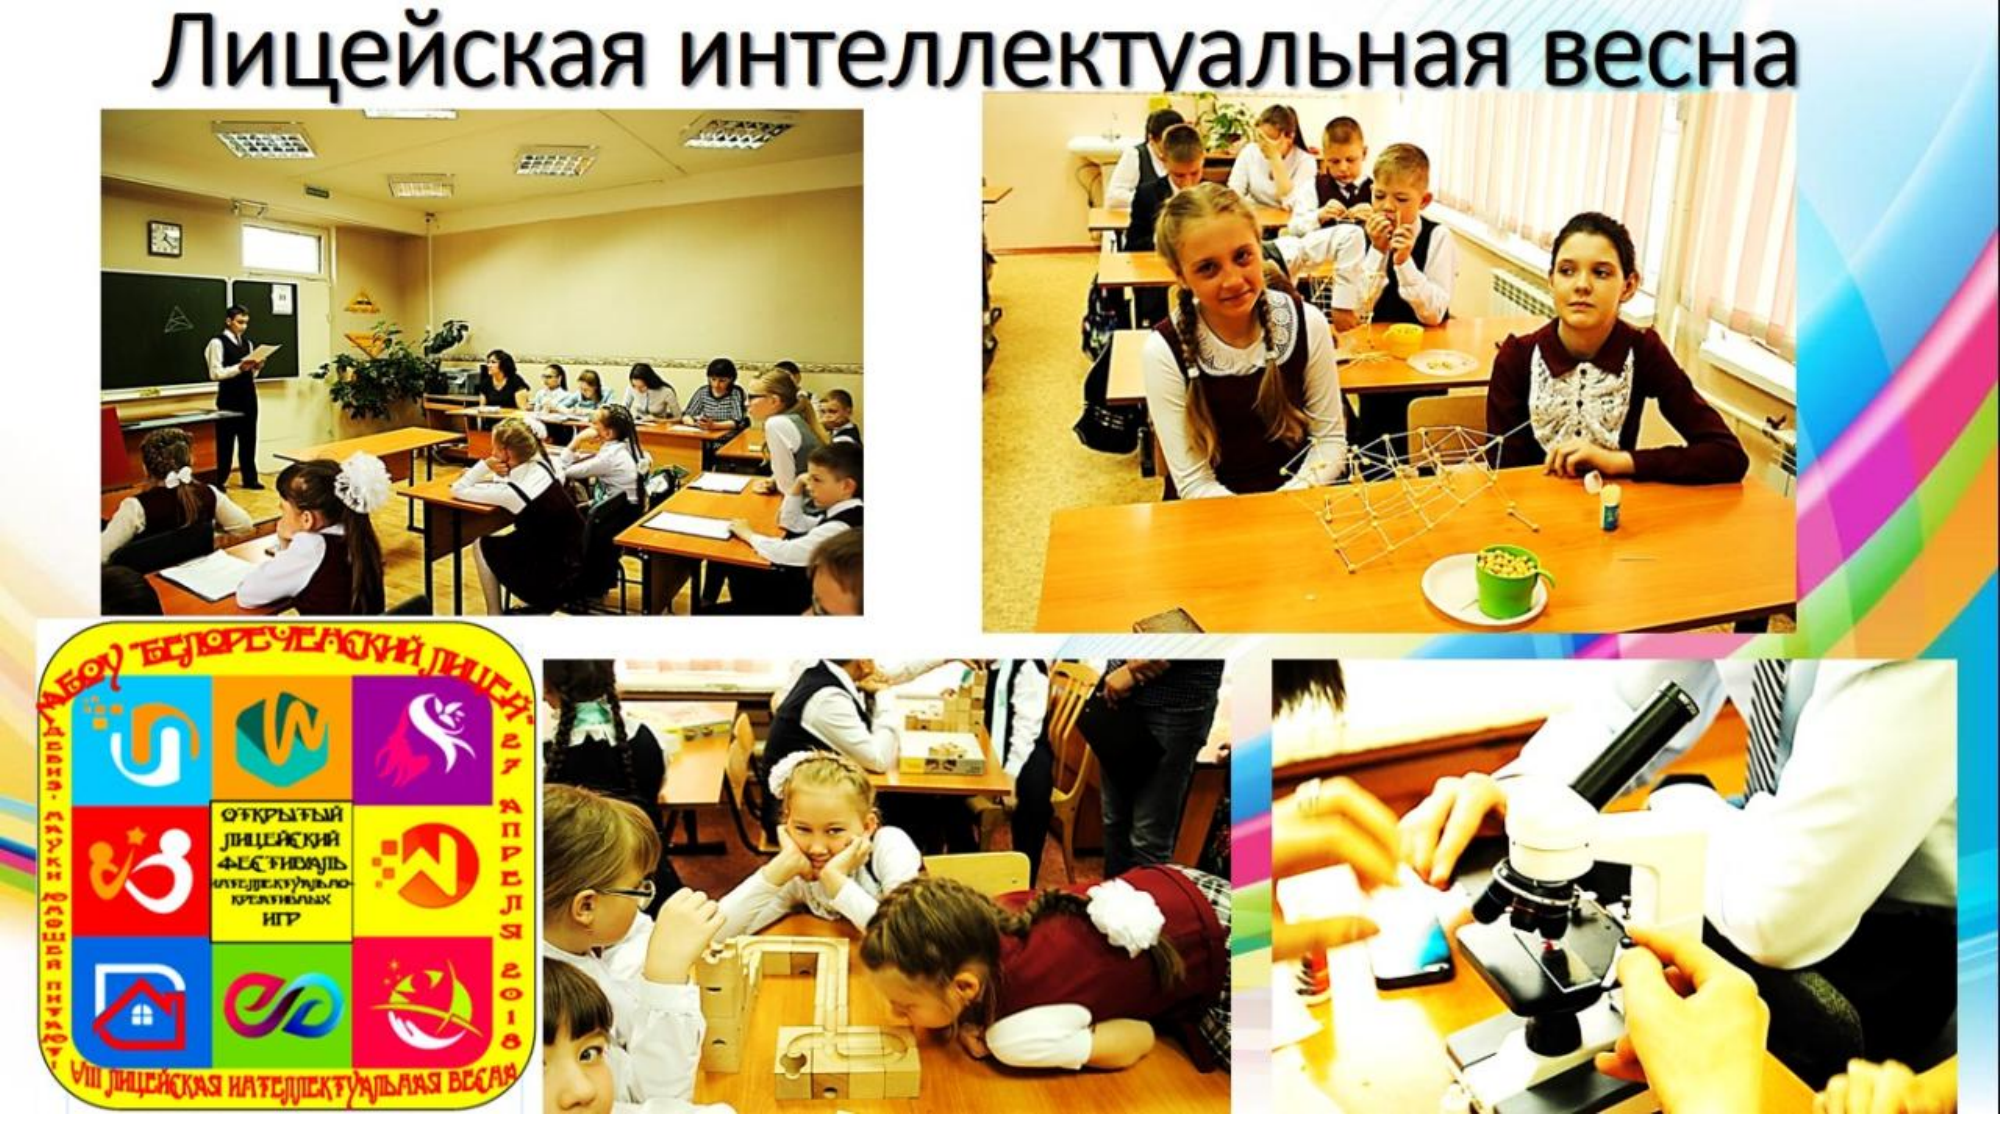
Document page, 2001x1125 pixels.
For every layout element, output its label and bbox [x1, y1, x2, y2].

list [0, 0, 2000, 1114]
